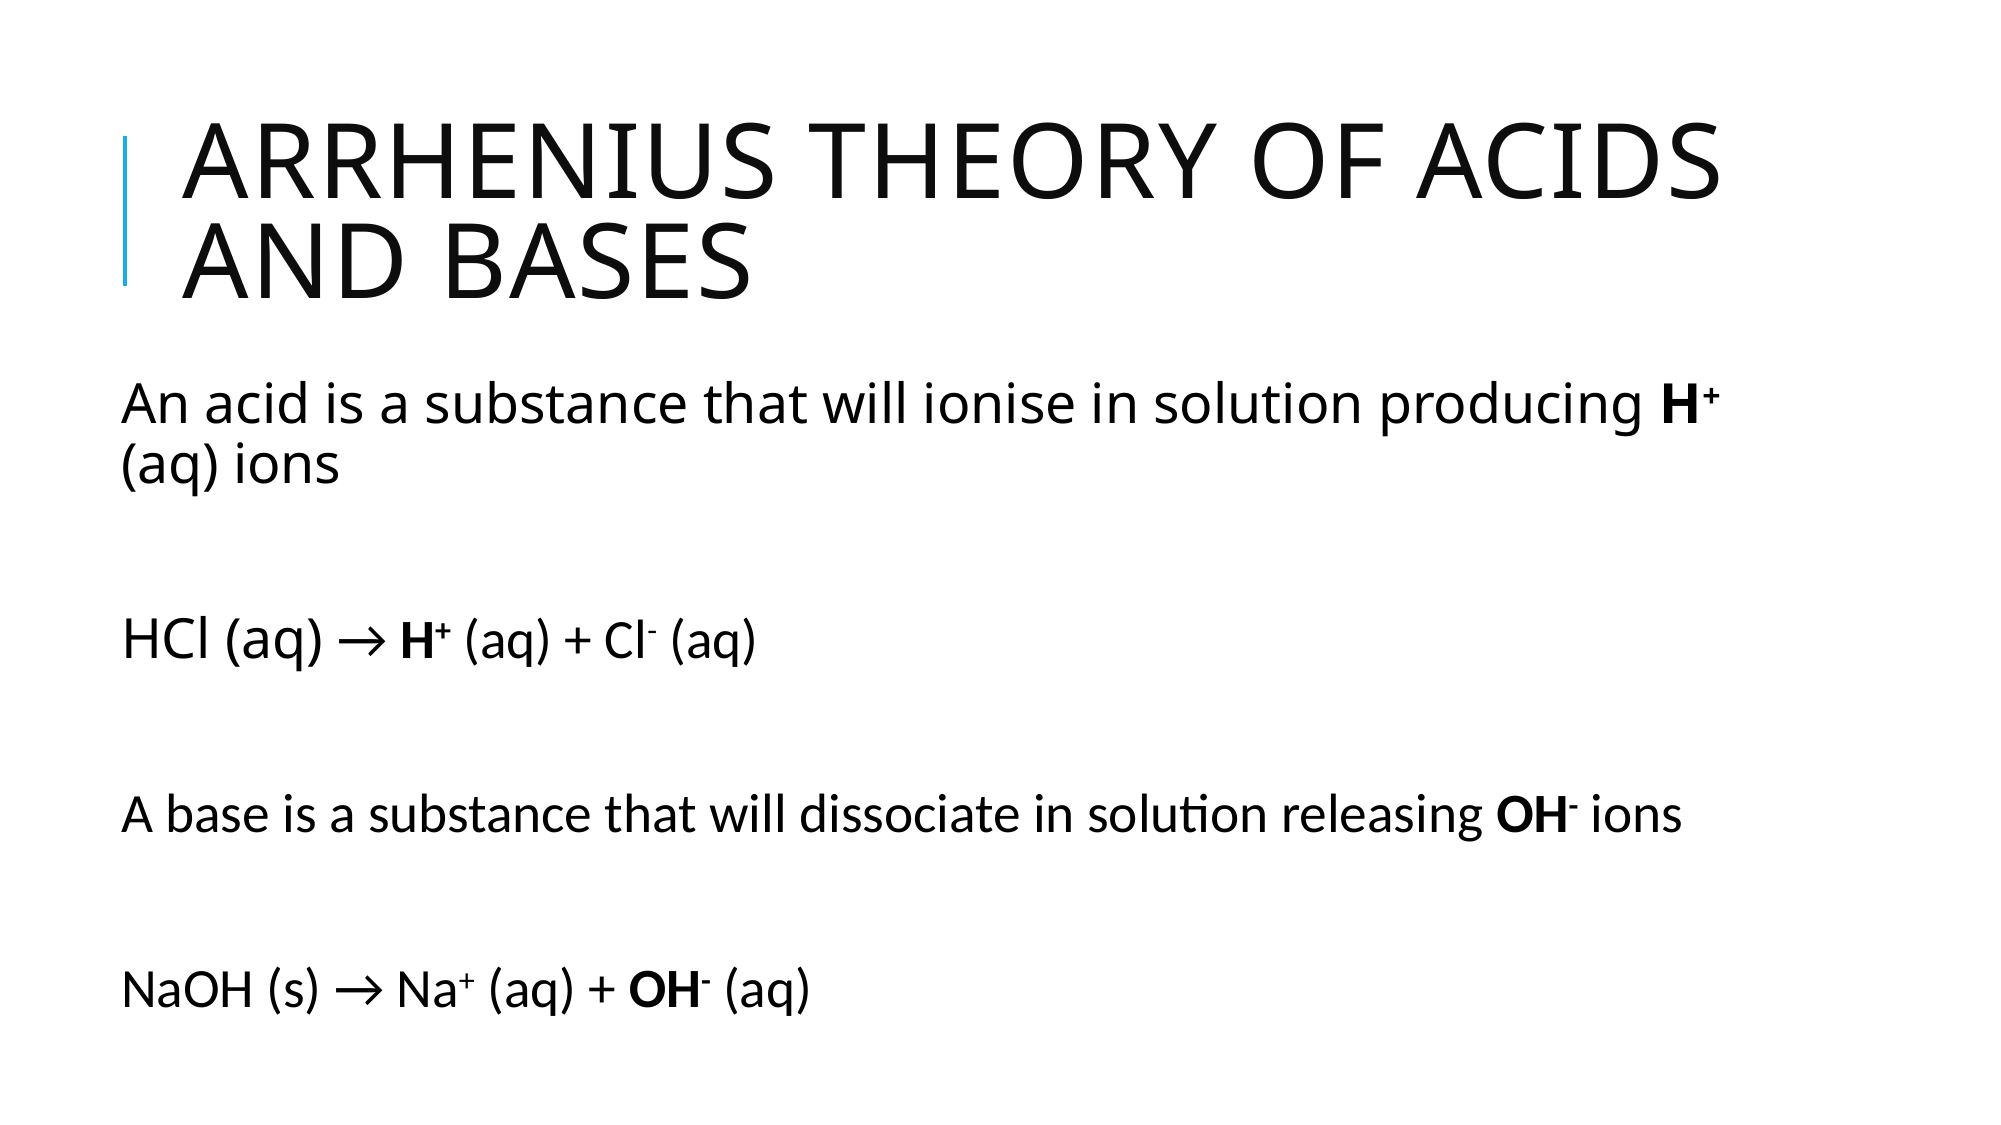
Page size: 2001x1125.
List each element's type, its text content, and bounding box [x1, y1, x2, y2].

title Arrhenius theory of acids and bases [168, 96, 1763, 342]
list An acid is a substance that will ionise in solution producing H+ (aq) ions HCl (aq) → H+ (aq) + Cl- (aq) A base is a substance that will dissociate in solution releasing OH- ions NaOH (s) → Na+ (aq) + OH- (aq) [99, 368, 1832, 1029]
